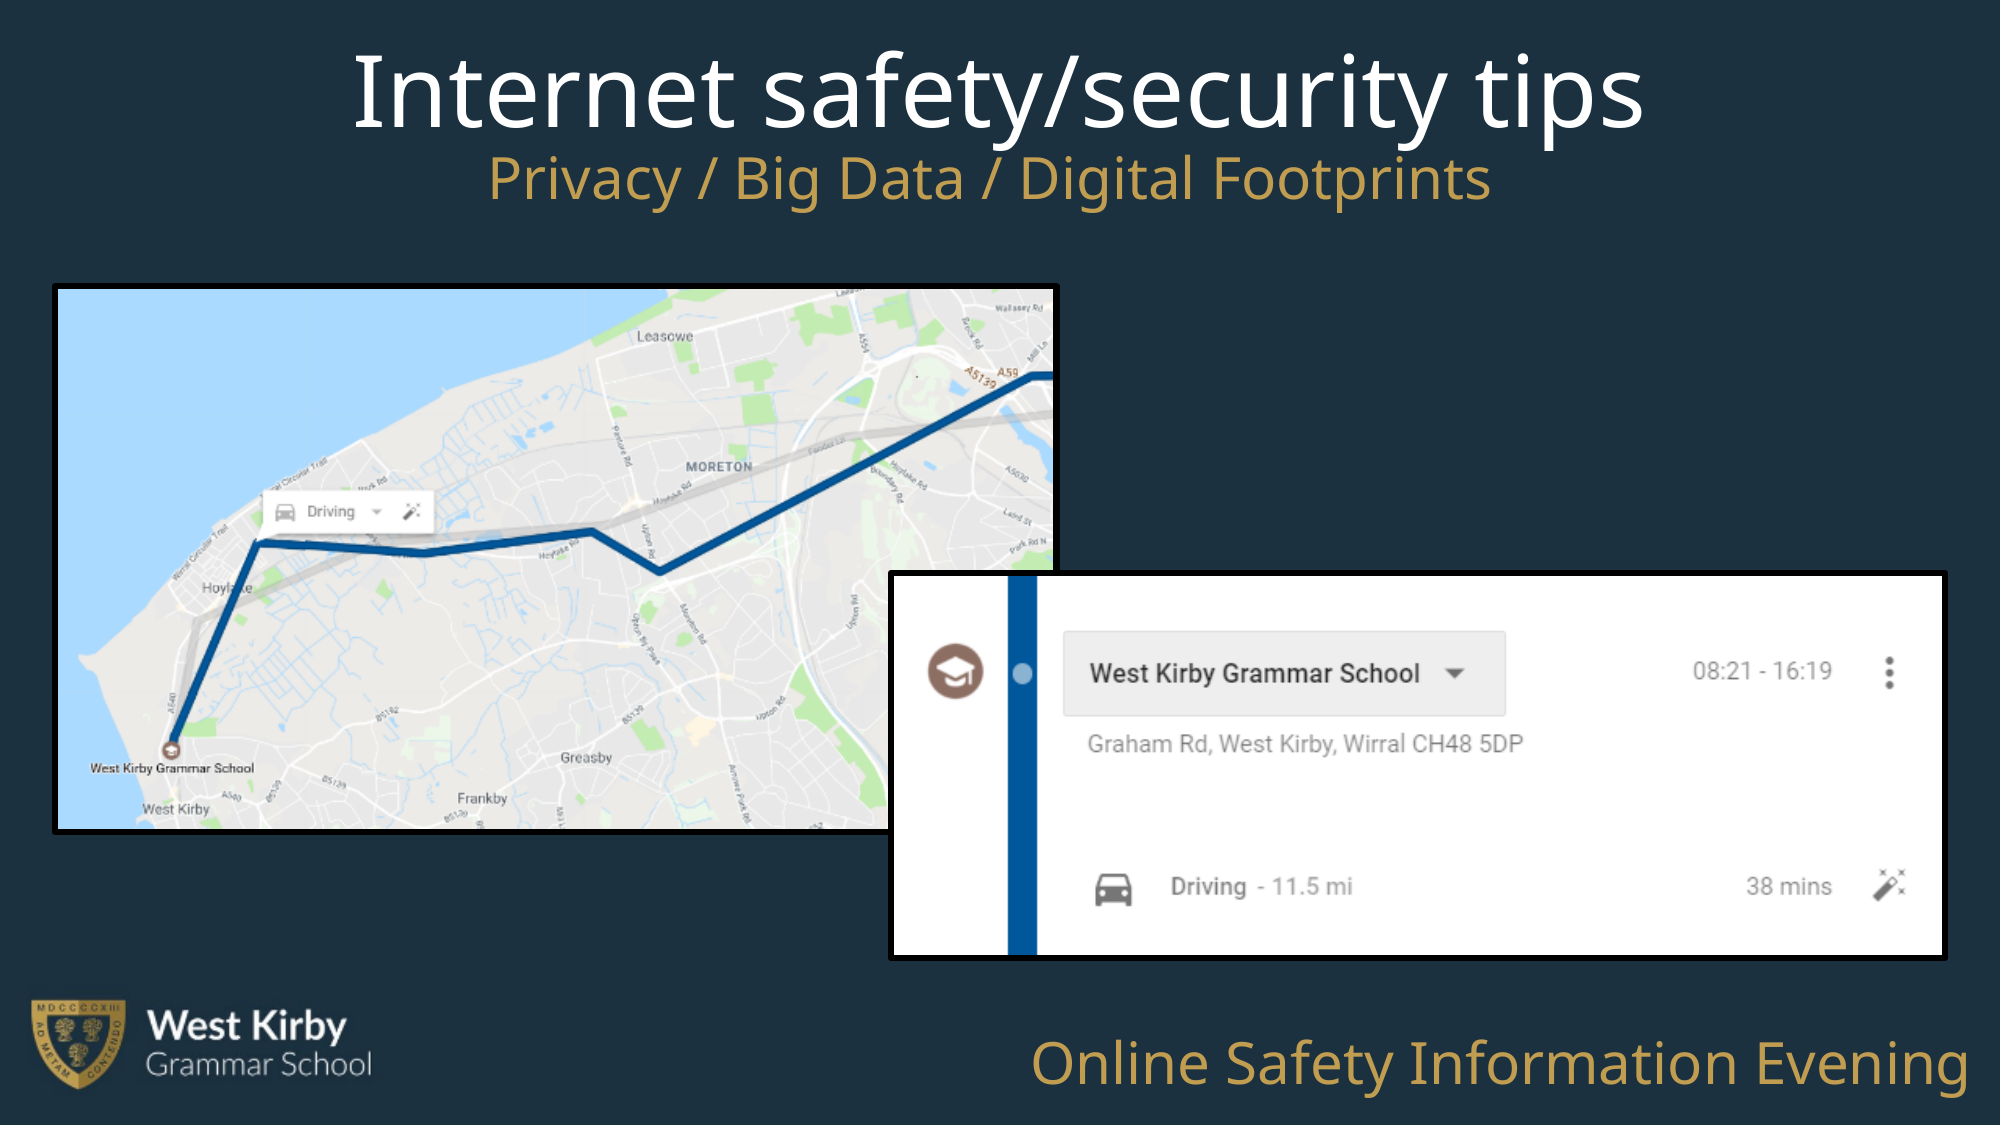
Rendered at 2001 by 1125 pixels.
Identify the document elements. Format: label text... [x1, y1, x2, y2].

picture [27, 977, 399, 1105]
text_box Internet safety/security tips [0, 20, 2000, 156]
text_box Privacy / Big Data / Digital Footprints [0, 156, 2000, 219]
picture [57, 289, 1943, 955]
